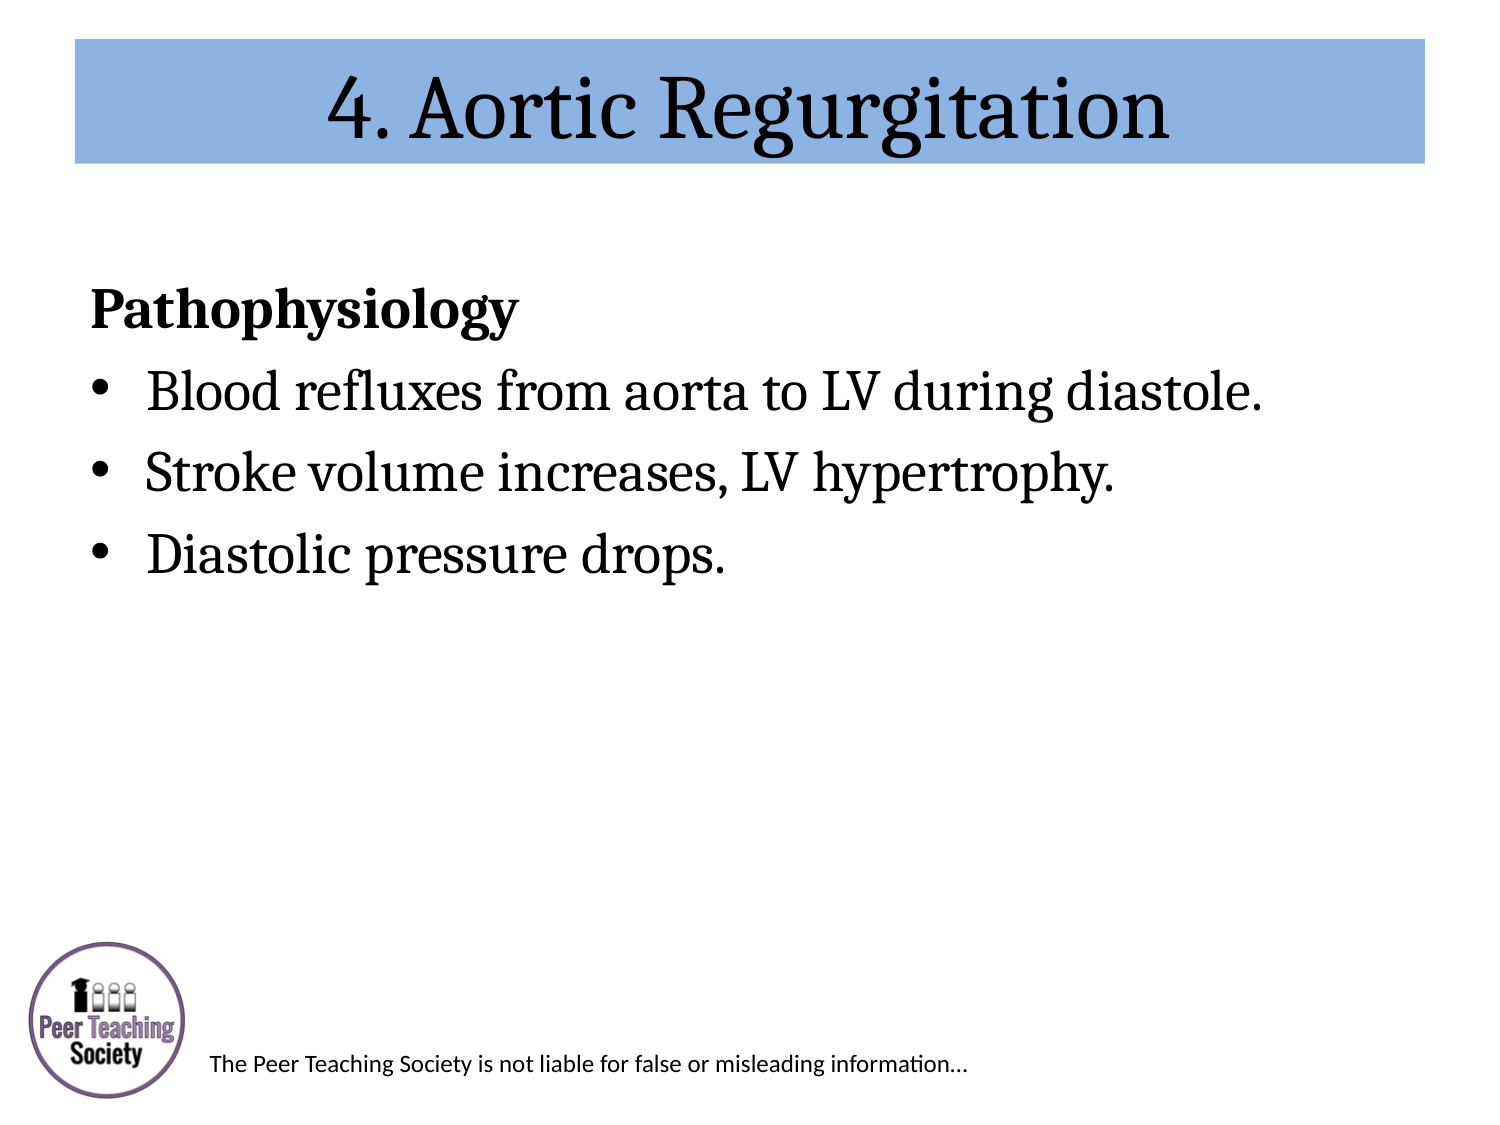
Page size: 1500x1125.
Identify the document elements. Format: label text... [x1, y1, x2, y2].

picture [24, 935, 195, 1105]
text_box The Peer Teaching Society is not liable for false or misleading information… [200, 1040, 1026, 1086]
list Pathophysiology Blood refluxes from aorta to LV during diastole. Stroke volume increases, LV hypertrophy. Diastolic pressure drops. [75, 262, 1425, 1005]
text_box 4. Aortic Regurgitation [74, 39, 1425, 164]
